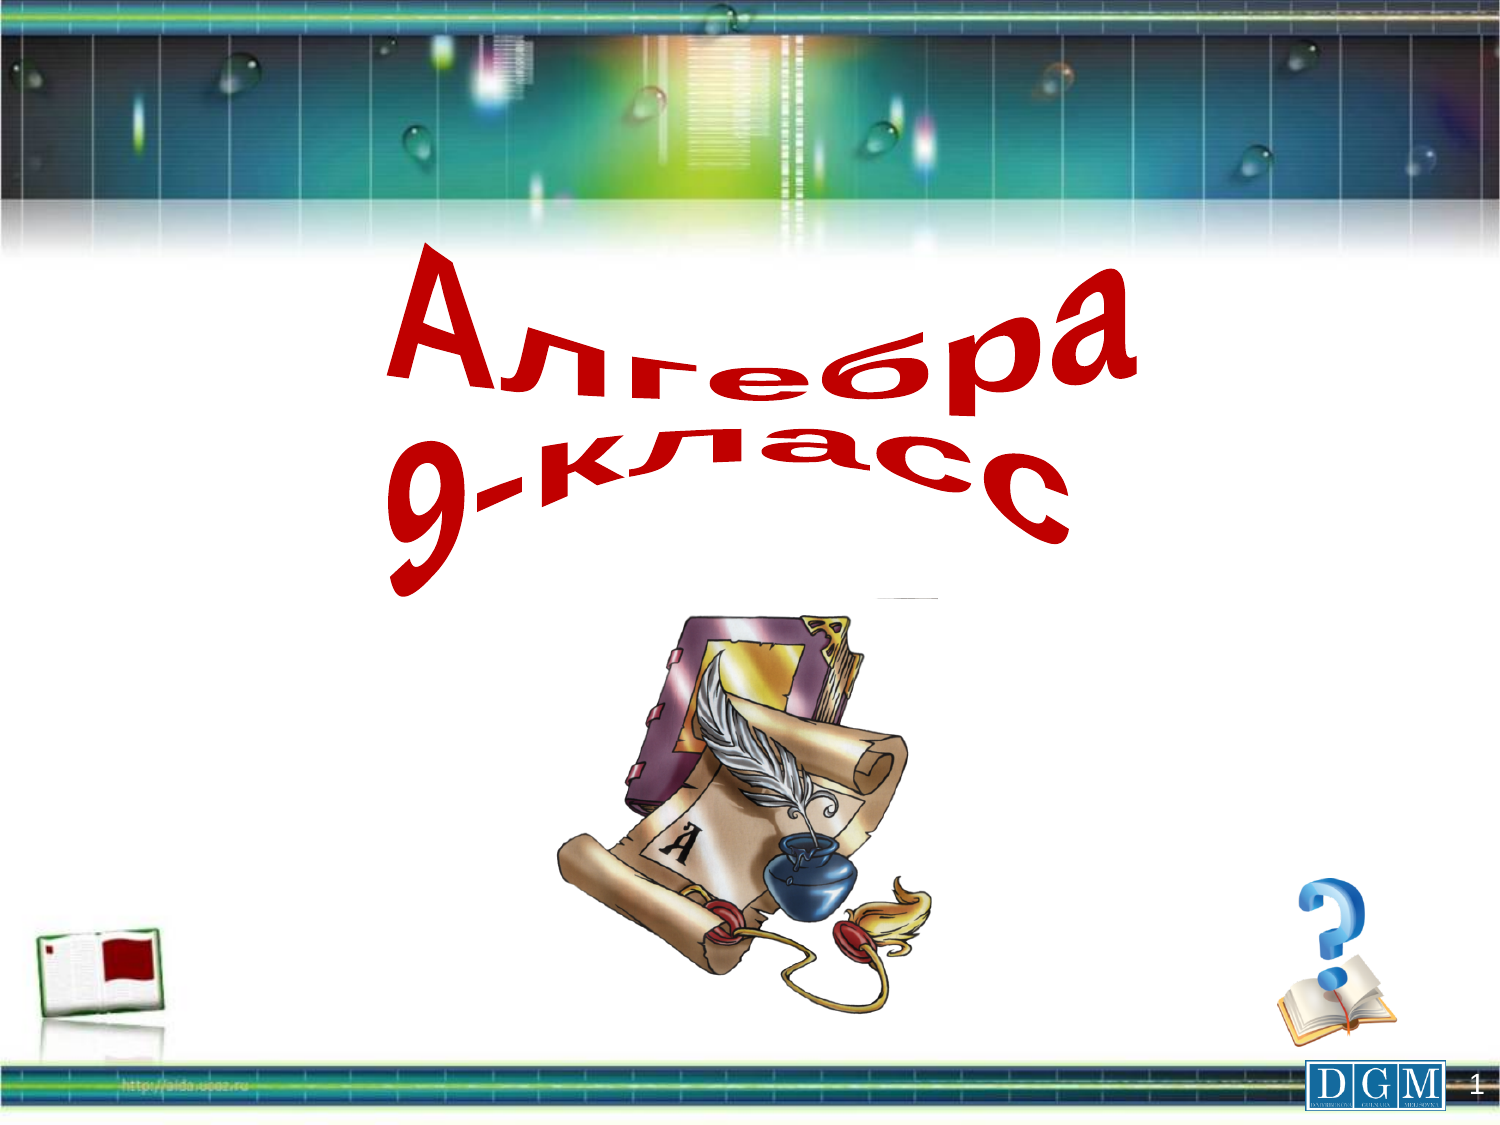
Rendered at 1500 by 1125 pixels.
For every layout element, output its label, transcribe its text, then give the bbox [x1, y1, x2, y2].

picture [1304, 1060, 1446, 1111]
picture [0, 0, 1500, 1125]
slide_number 1 [1149, 1057, 1500, 1125]
